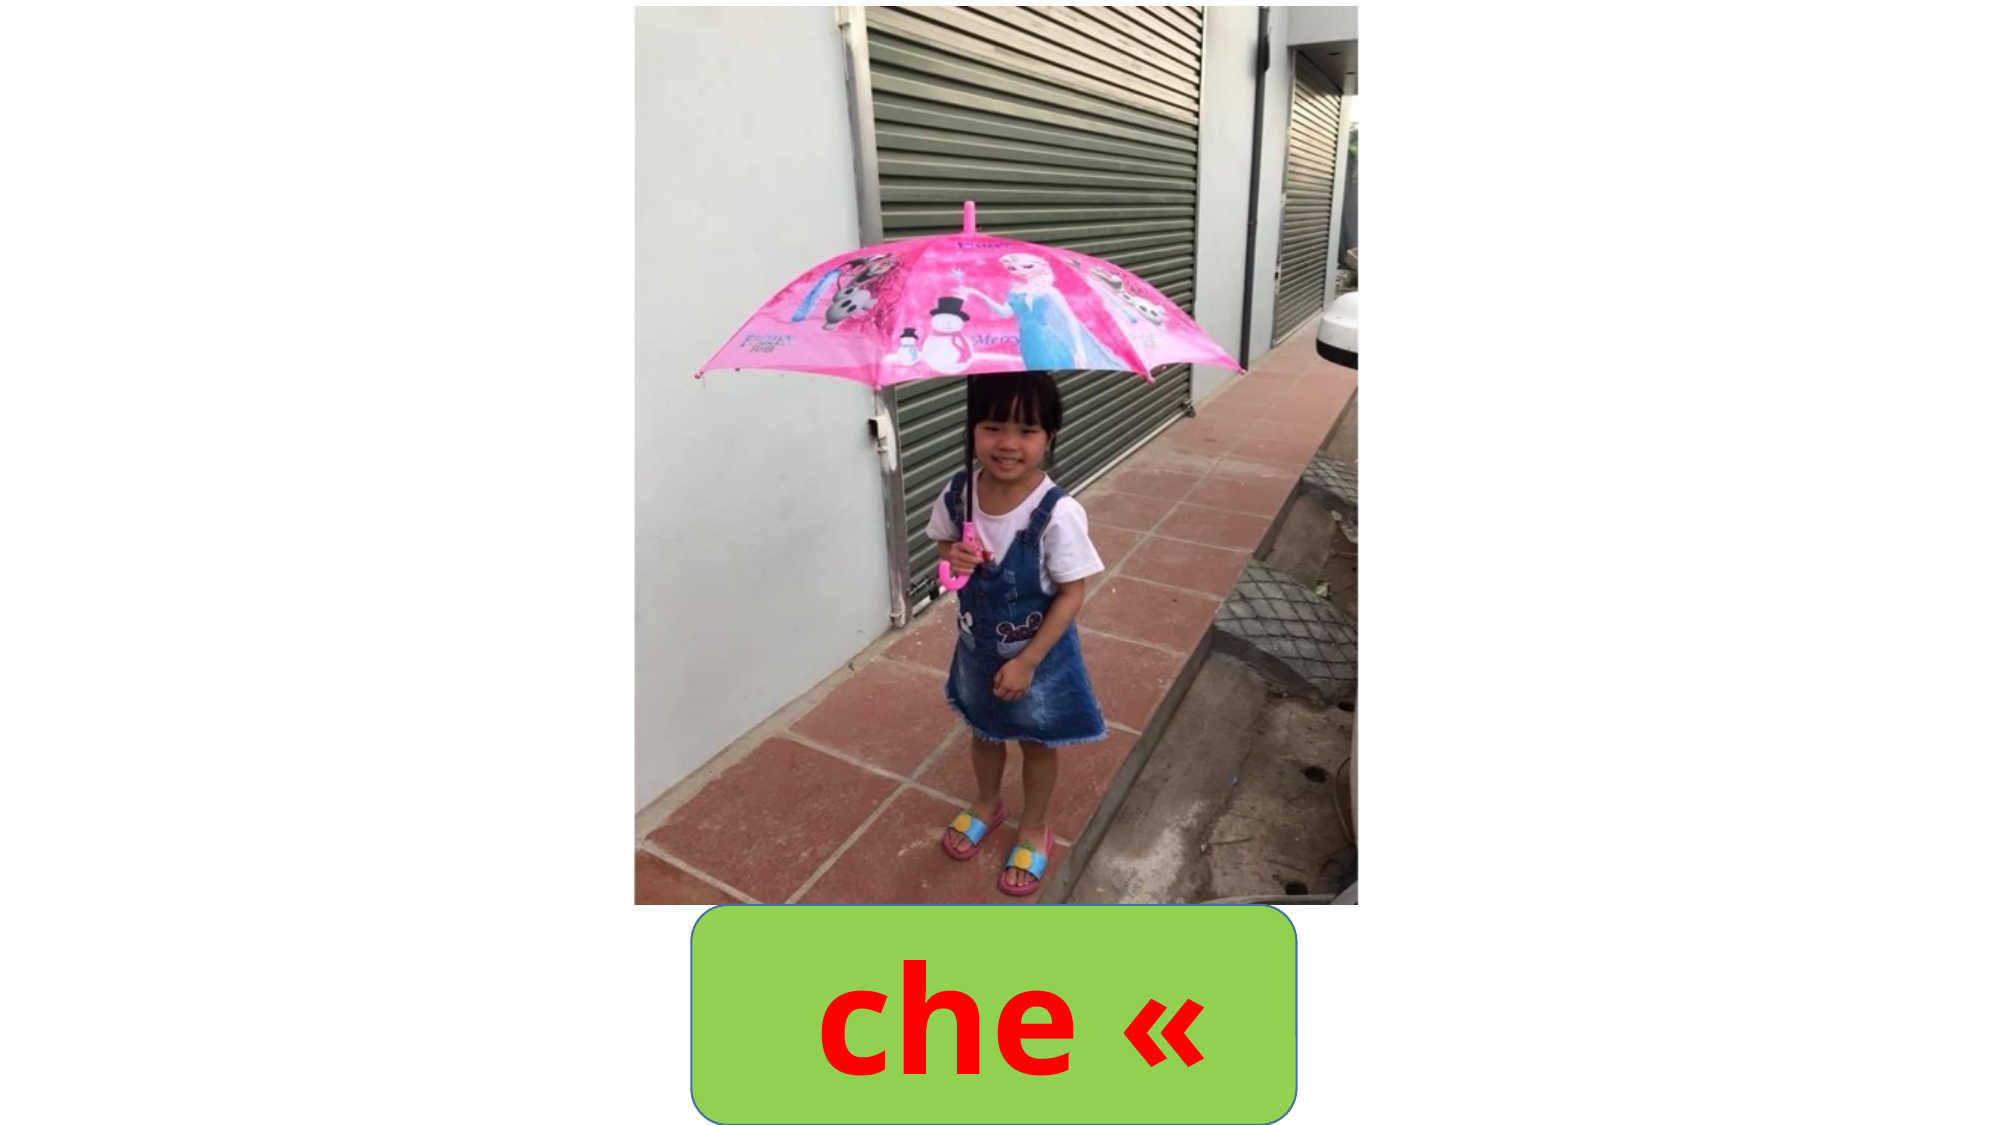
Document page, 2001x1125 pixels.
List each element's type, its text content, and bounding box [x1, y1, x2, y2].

text_box che « [690, 905, 1298, 1125]
picture [514, 6, 1479, 905]
